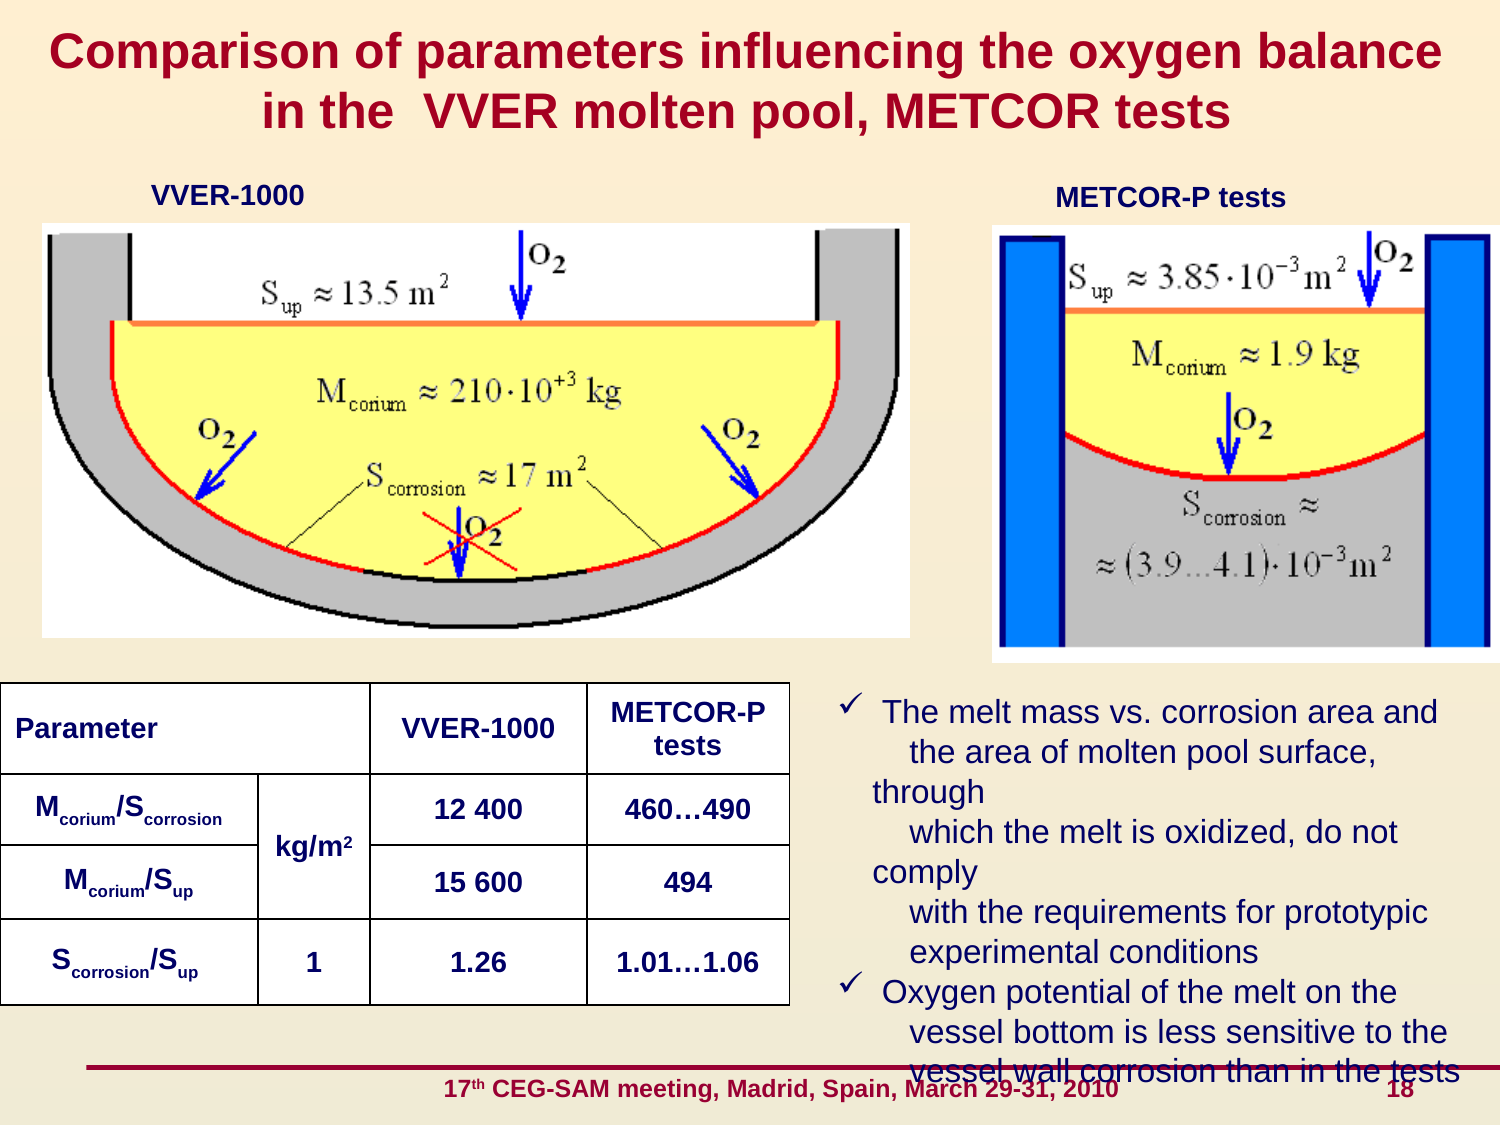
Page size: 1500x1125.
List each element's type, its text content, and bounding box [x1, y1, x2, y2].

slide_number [421, 1050, 1498, 1125]
table_cell 1.01…1.06 [588, 920, 789, 1004]
table_cell Mcorium/Scorrosion [1, 775, 257, 844]
table_cell 460…490 [588, 775, 789, 844]
table_cell 1 [259, 920, 369, 1004]
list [42, 222, 911, 638]
table_cell 1.26 [371, 920, 586, 1004]
table_header Parameter [1, 684, 369, 773]
table_cell 494 [588, 846, 789, 918]
table_header METCOR-P tests [588, 684, 789, 773]
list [991, 225, 1500, 664]
text_box The melt mass vs. corrosion area and the area of molten pool surface, through which the melt is oxidized, do not comply with the requirements for prototypic experimental conditions Oxygen potential of the melt on the vessel bottom is less sensitive to the vessel wall corrosion than in the tests [822, 683, 1500, 1097]
table_cell Mcorium/Sup [1, 846, 257, 918]
table_cell Scorrosion/Sup [1, 920, 257, 1004]
table_header VVER-1000 [371, 684, 586, 773]
title Comparison of parameters influencing the oxygen balance in the VVER molten pool, METCOR tests [31, 27, 1462, 131]
text_box METCOR-P tests [1040, 171, 1302, 221]
table_cell 15 600 [371, 846, 586, 918]
text_box VVER-1000 [135, 169, 320, 219]
table_cell kg/m2 [259, 775, 369, 918]
table_cell 12 400 [371, 775, 586, 844]
